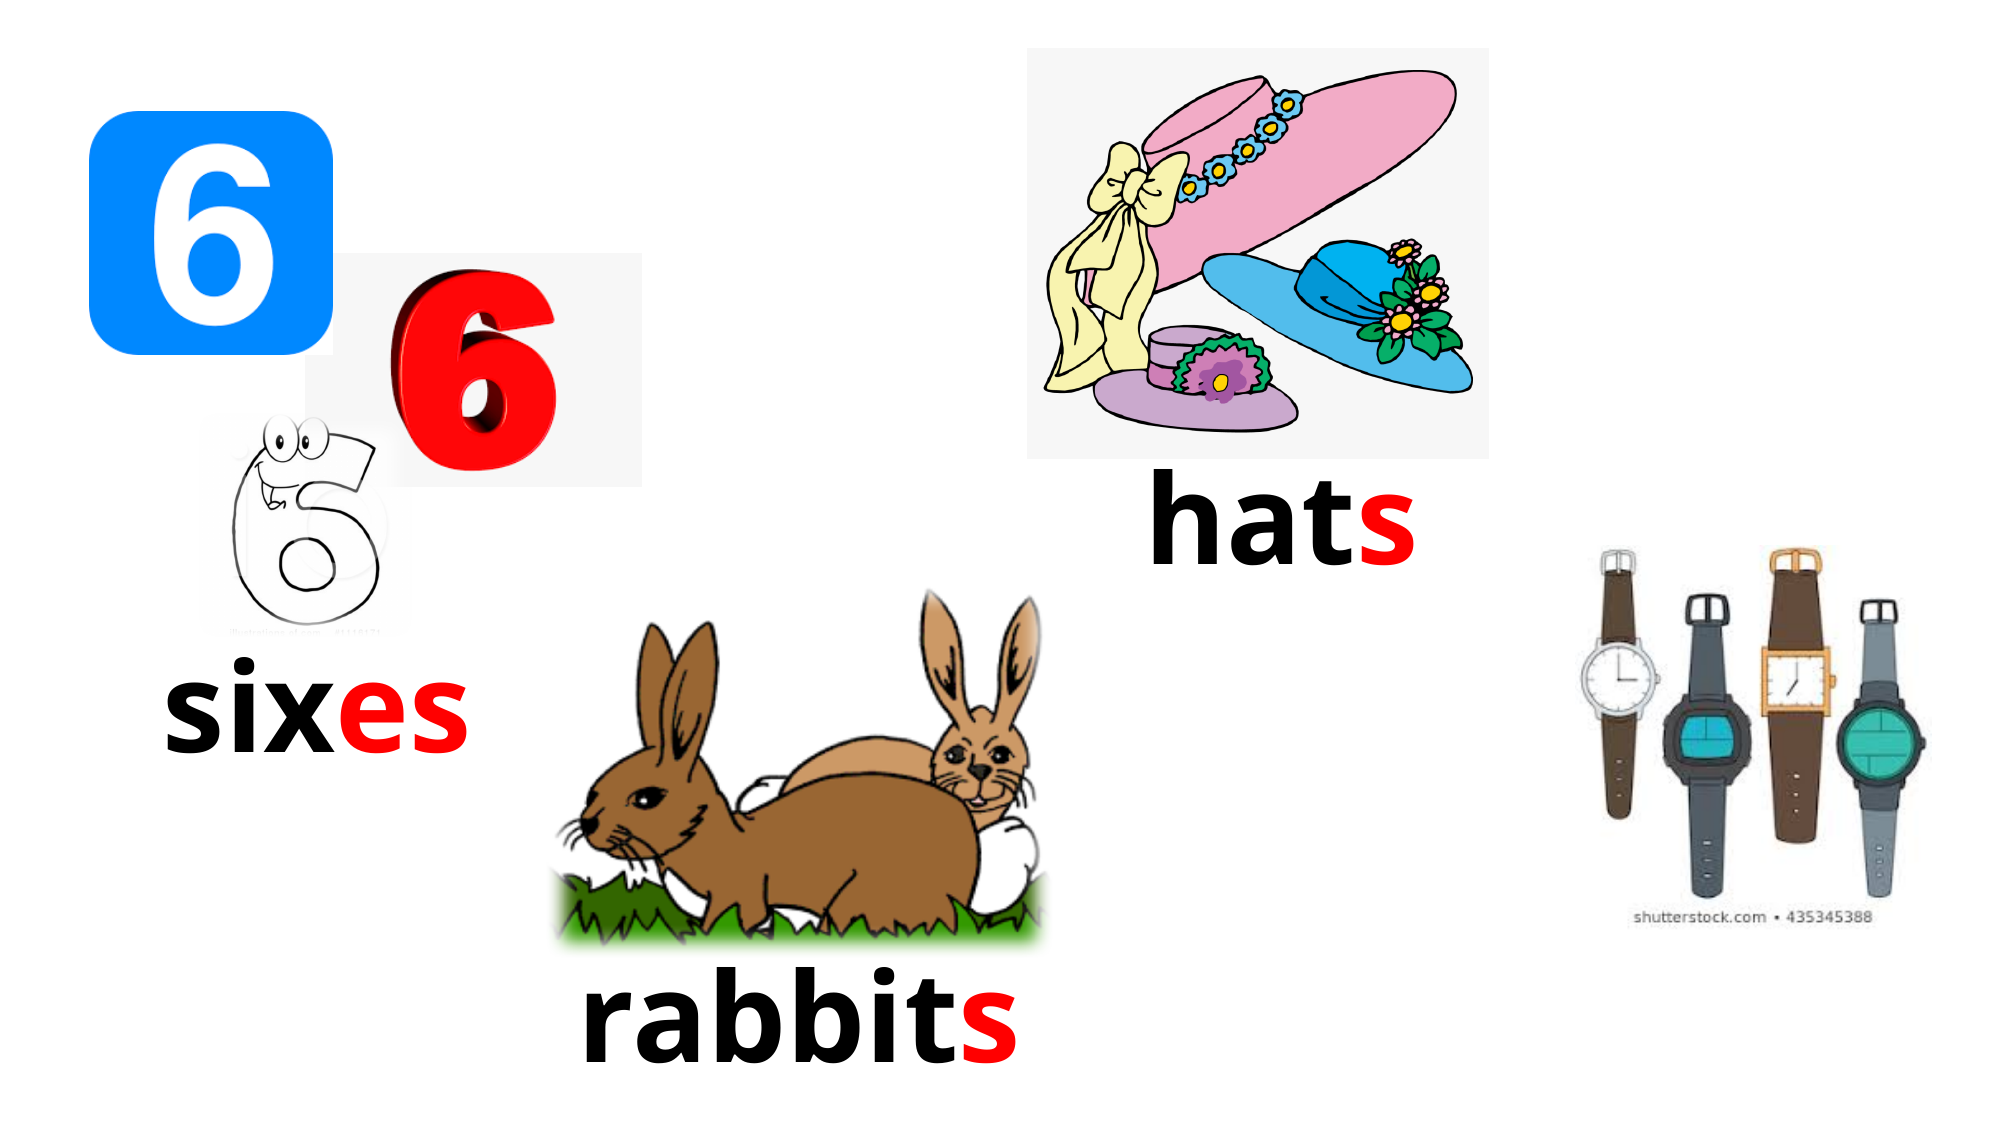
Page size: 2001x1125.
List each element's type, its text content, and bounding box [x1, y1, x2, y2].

picture [1027, 48, 1489, 459]
picture [545, 579, 1054, 959]
picture [89, 111, 643, 639]
picture [1575, 545, 1932, 931]
text_box sixes [89, 620, 545, 786]
text_box rabbits [531, 930, 1068, 1096]
text_box hats [1053, 431, 1510, 597]
